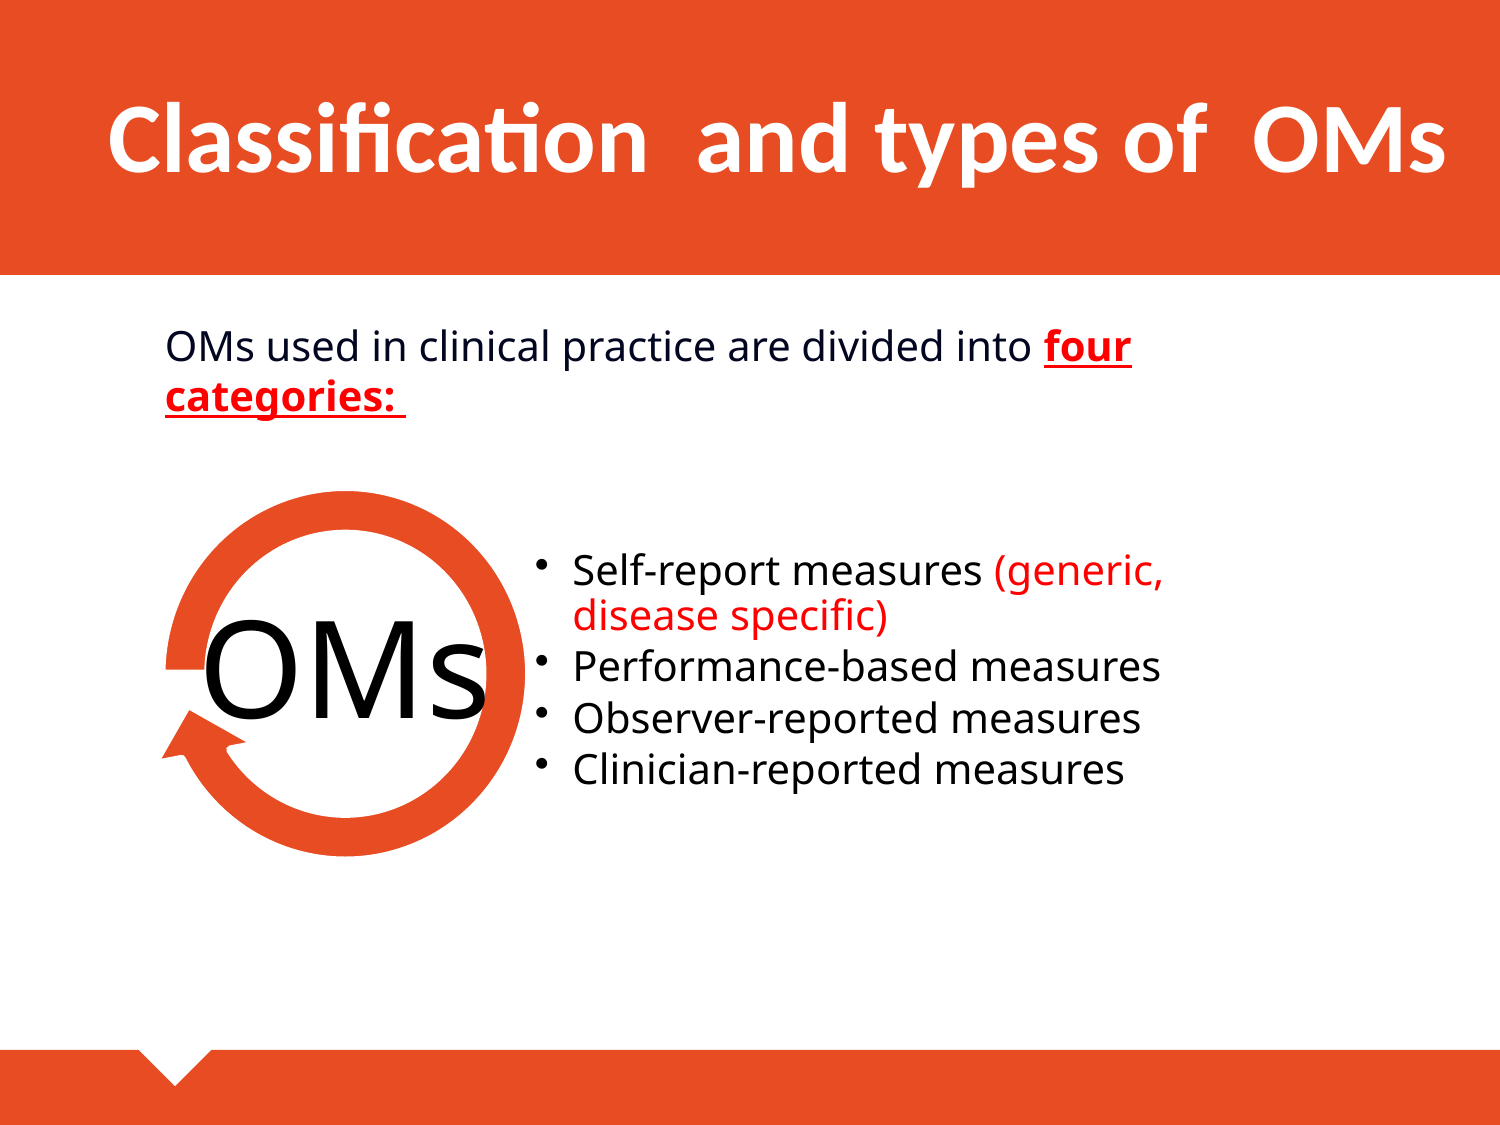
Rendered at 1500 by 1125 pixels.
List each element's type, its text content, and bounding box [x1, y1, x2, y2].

text_box OMs used in clinical practice are divided into four categories: [150, 312, 1388, 428]
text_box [83, 378, 1201, 970]
title Classification and types of OMs [82, 87, 1475, 200]
